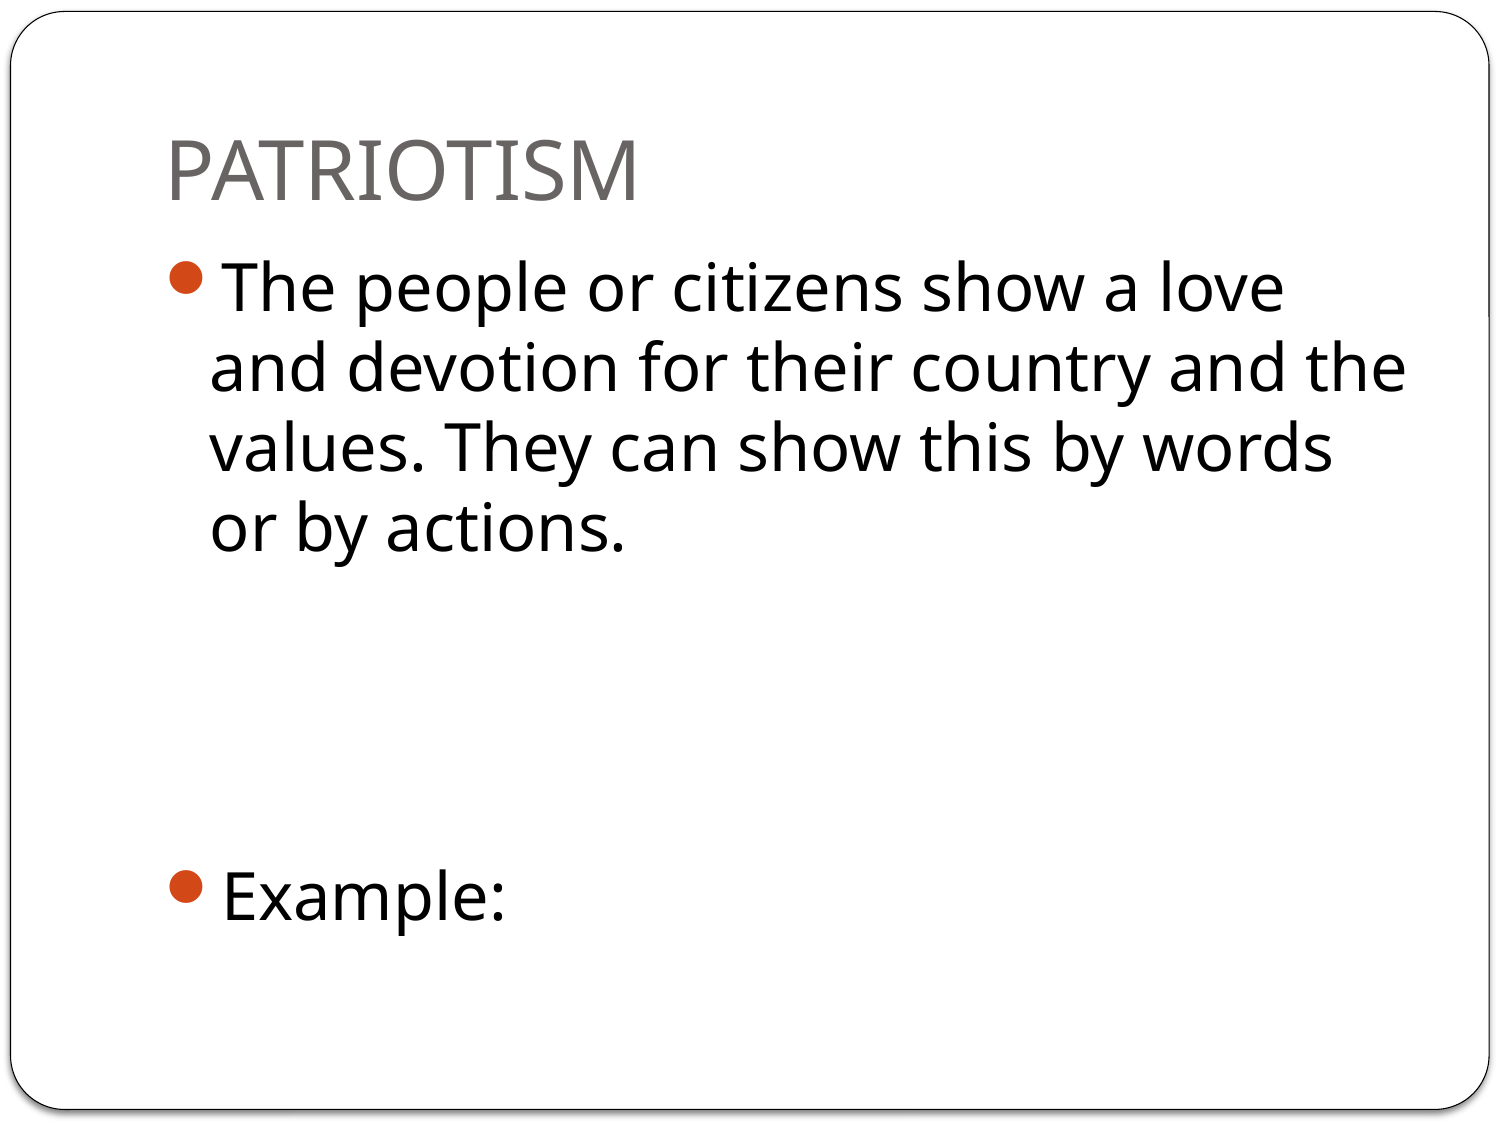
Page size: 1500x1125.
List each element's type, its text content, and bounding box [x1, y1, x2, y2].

list The people or citizens show a love and devotion for their country and the values. They can show this by words or by actions. Example: [150, 237, 1425, 988]
title PATRIOTISM [150, 45, 1425, 233]
